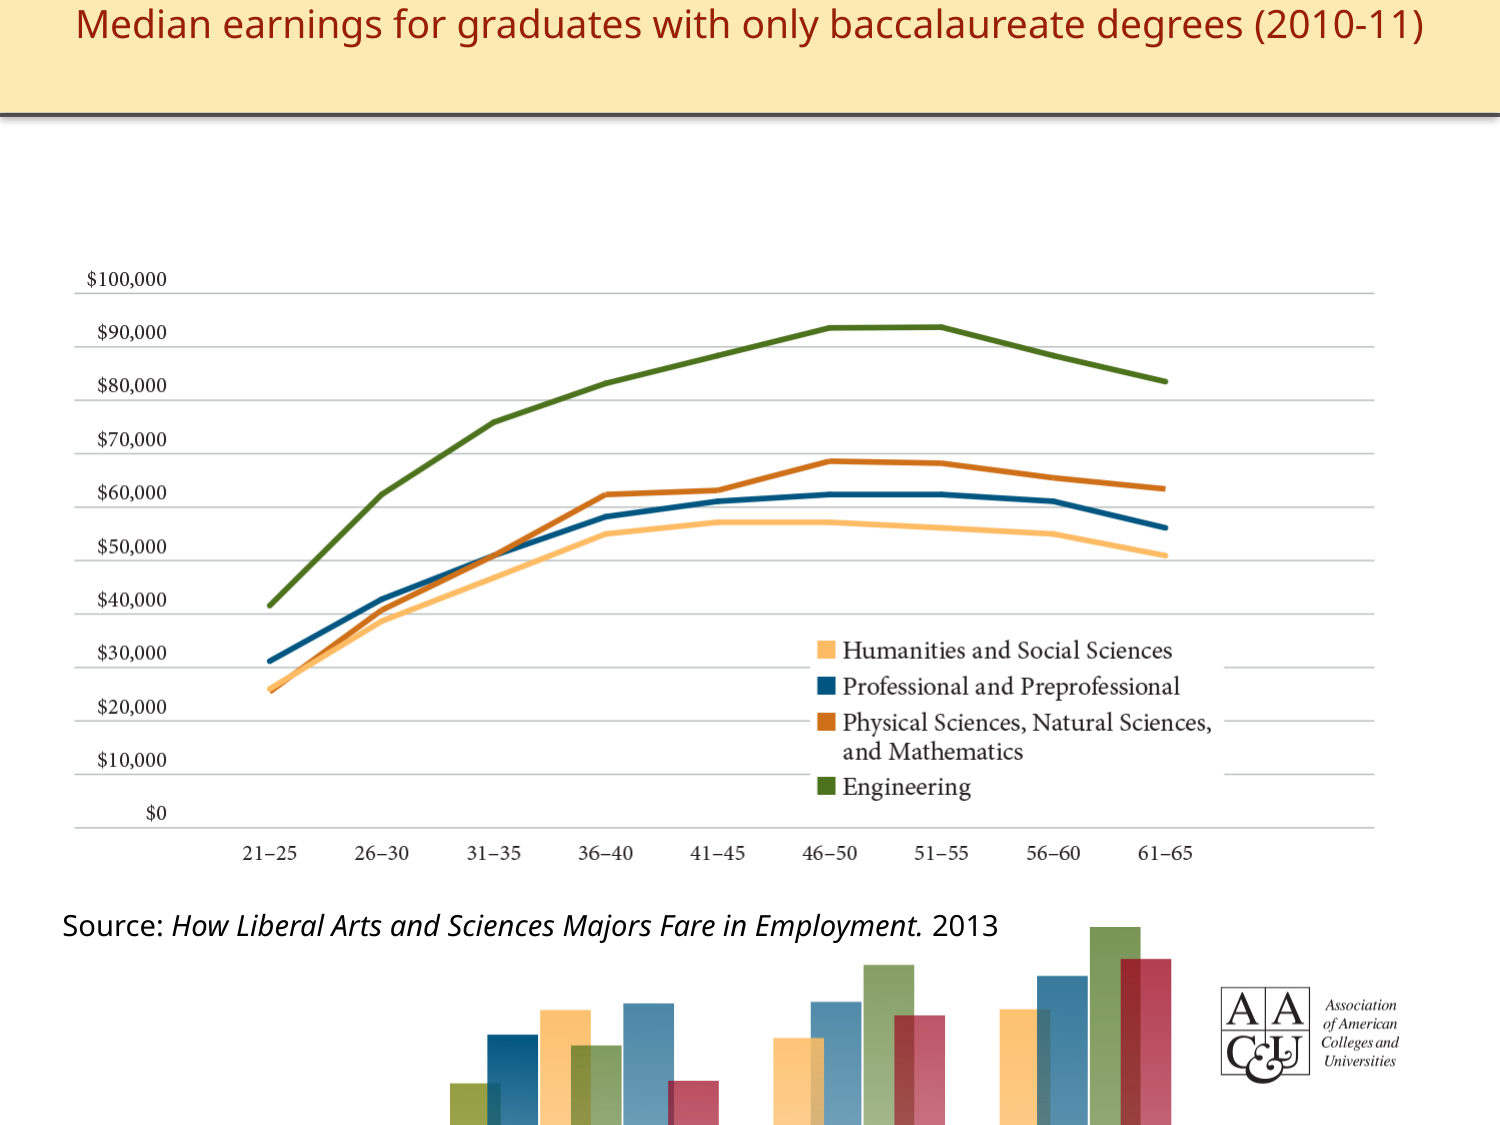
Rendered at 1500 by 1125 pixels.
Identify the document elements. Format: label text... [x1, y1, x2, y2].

subtitle Source: How Liberal Arts and Sciences Majors Fare in Employment. 2013 [62, 906, 1413, 982]
title Median earnings for graduates with only baccalaureate degrees (2010-11) [75, 0, 1425, 88]
picture [0, 927, 1500, 1125]
picture [73, 259, 1424, 890]
